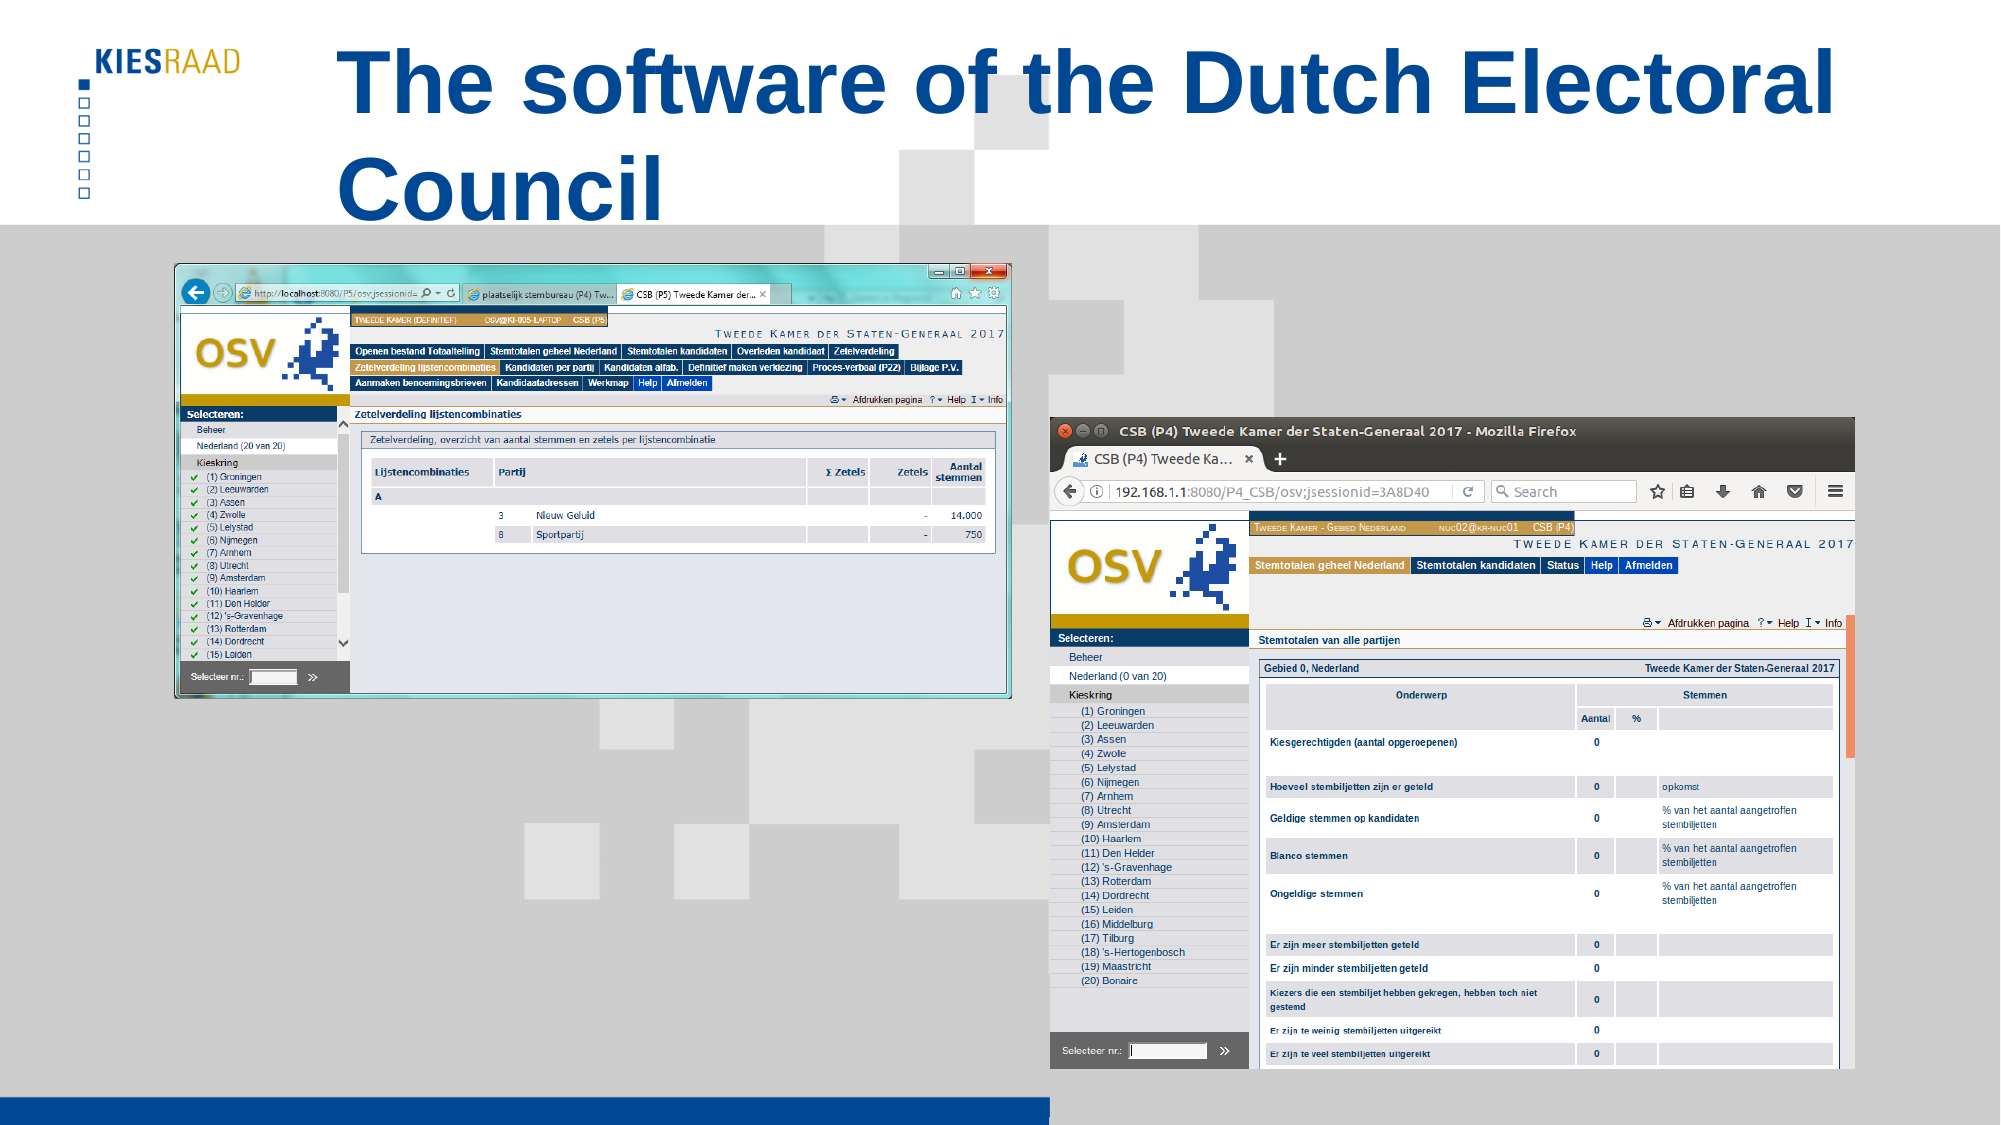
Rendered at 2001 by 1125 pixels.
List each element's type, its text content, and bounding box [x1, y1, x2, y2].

title The software of the Dutch Electoral Council [316, 75, 1900, 188]
picture [0, 0, 2001, 1125]
